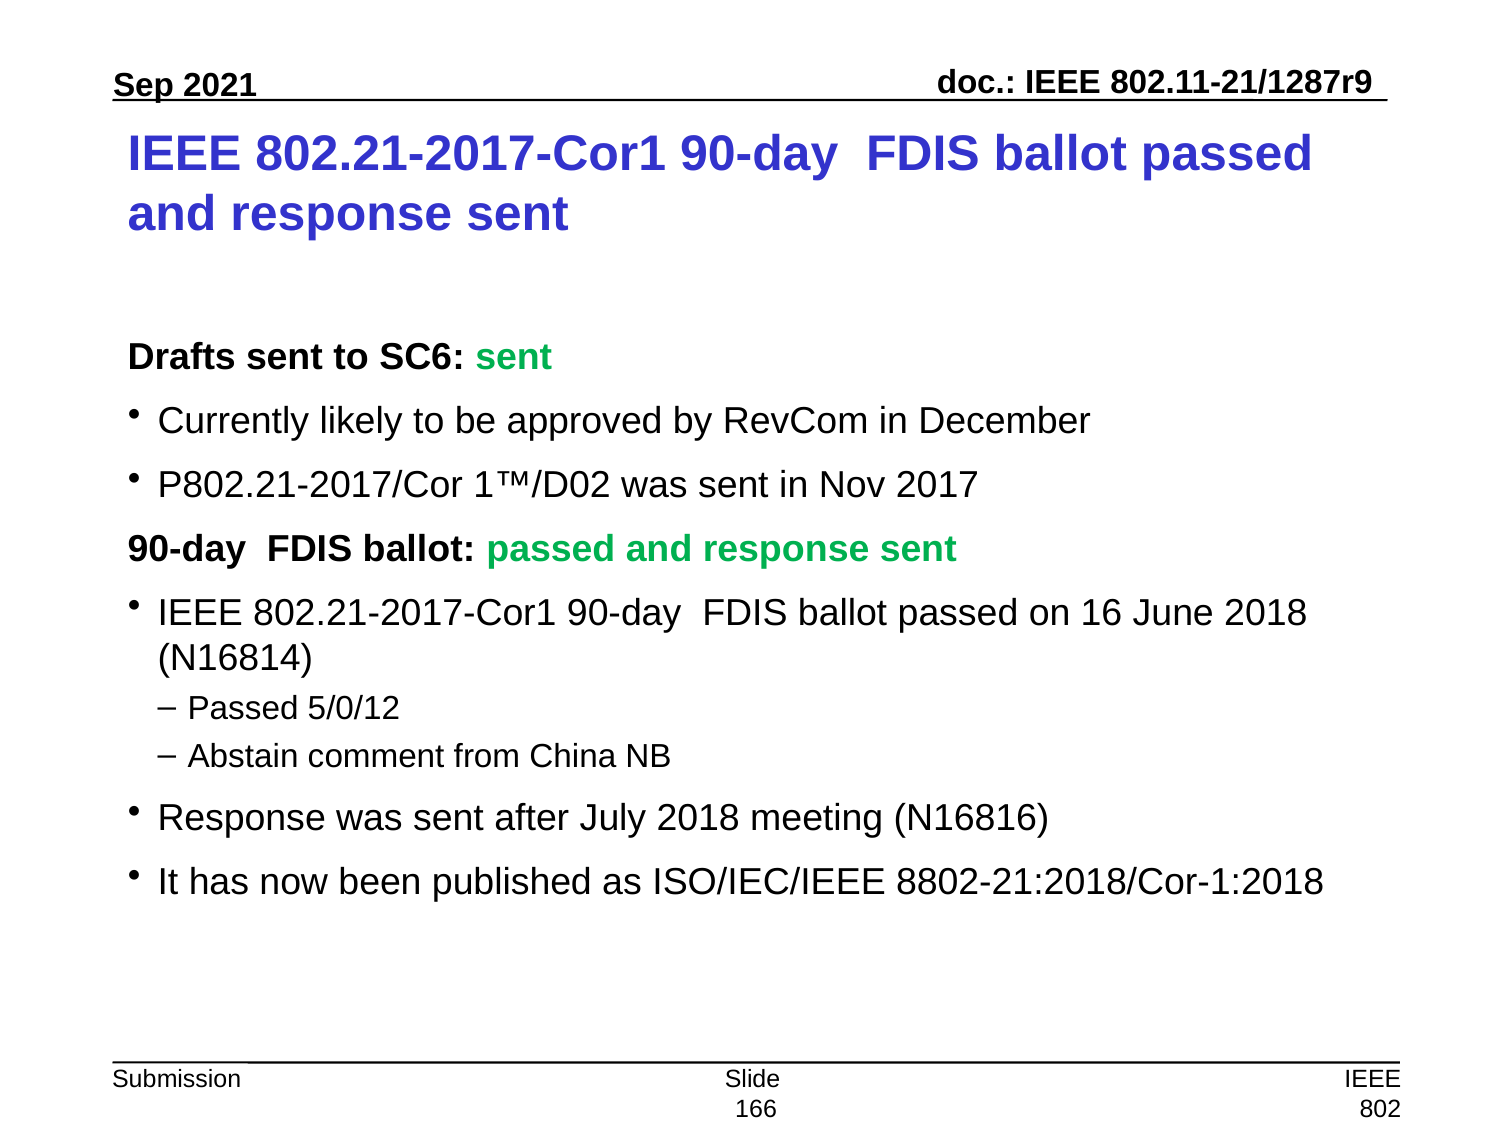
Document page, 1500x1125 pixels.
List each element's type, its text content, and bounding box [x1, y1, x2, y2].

footer IEEE 802 [1320, 1061, 1402, 1093]
list Drafts sent to SC6: sent Currently likely to be approved by RevCom in December P802.21-2017/Cor 1™/D02 was sent in Nov 2017 90-day FDIS ballot: passed and response sent IEEE 802.21-2017-Cor1 90-day FDIS ballot passed on 16 June 2018 (N16814) Passed 5/0/12 Abstain comment from China NB Response was sent after July 2018 meeting (N16816) It has now been published as ISO/IEC/IEEE 8802-21:2018/Cor-1:2018 [112, 324, 1388, 1000]
title IEEE 802.21-2017-Cor1 90-day FDIS ballot passed and response sent [112, 112, 1388, 288]
slide_number Slide 166 [709, 1061, 803, 1093]
